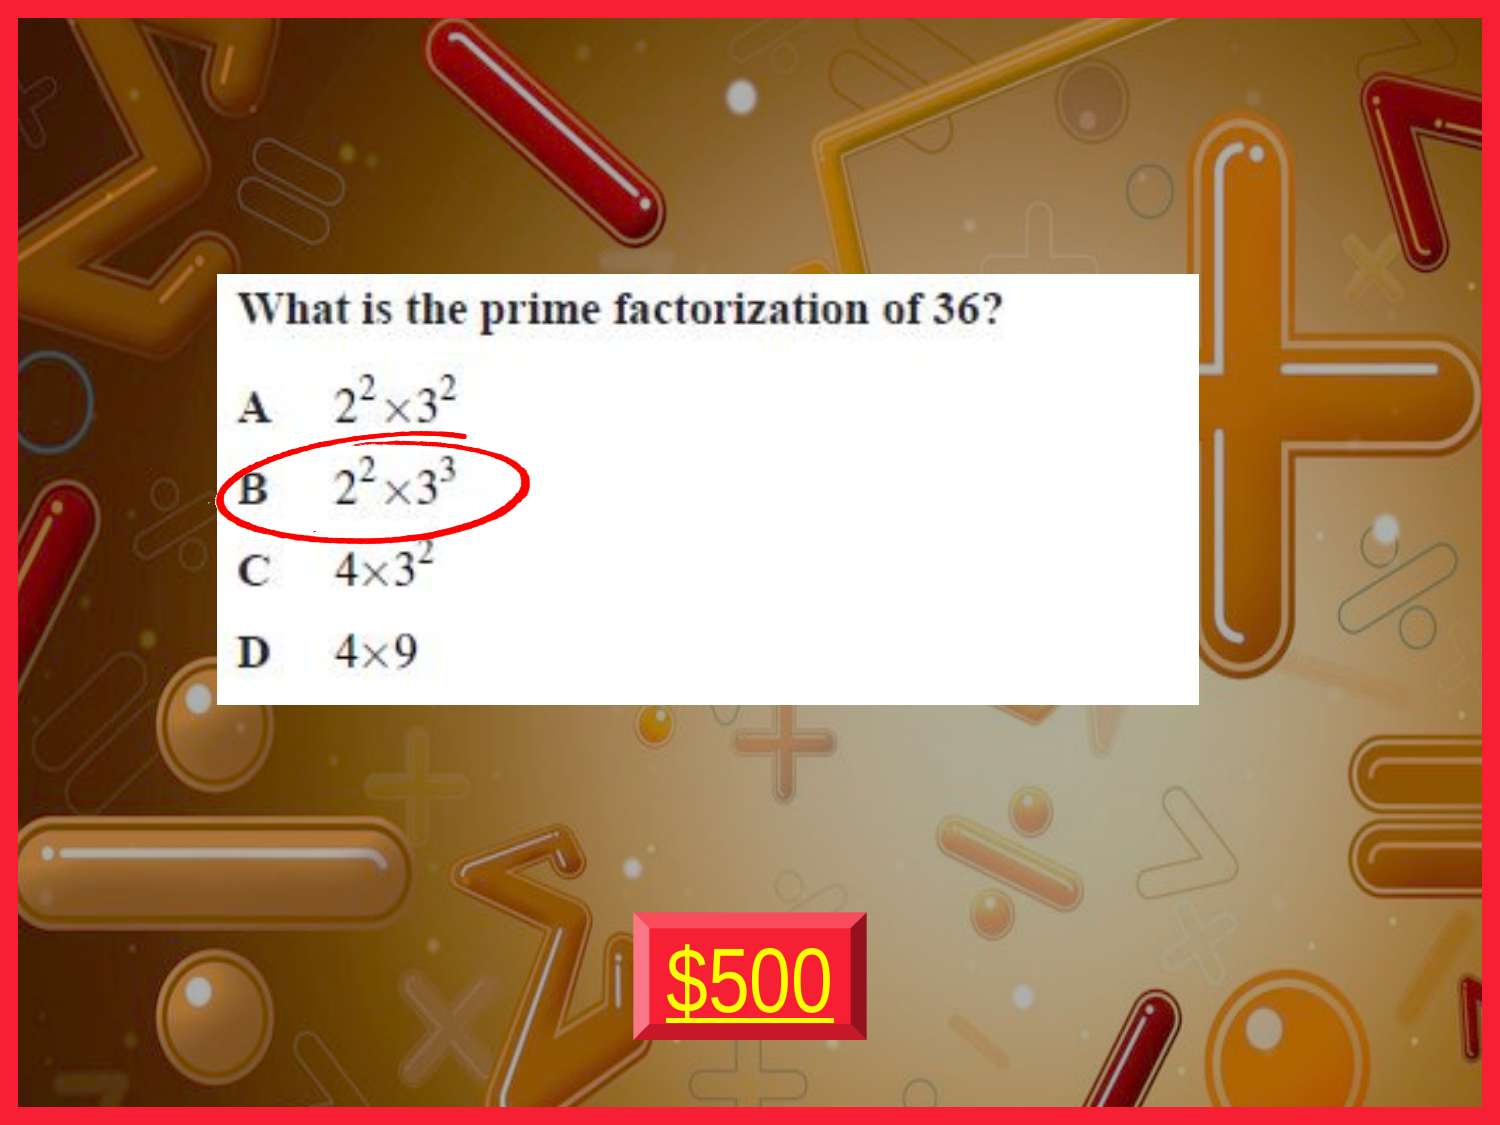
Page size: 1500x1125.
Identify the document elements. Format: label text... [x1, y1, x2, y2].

picture [194, 274, 1199, 705]
list 2 x 2 [0, 0, 1500, 1125]
text_box $500 [633, 912, 867, 1040]
